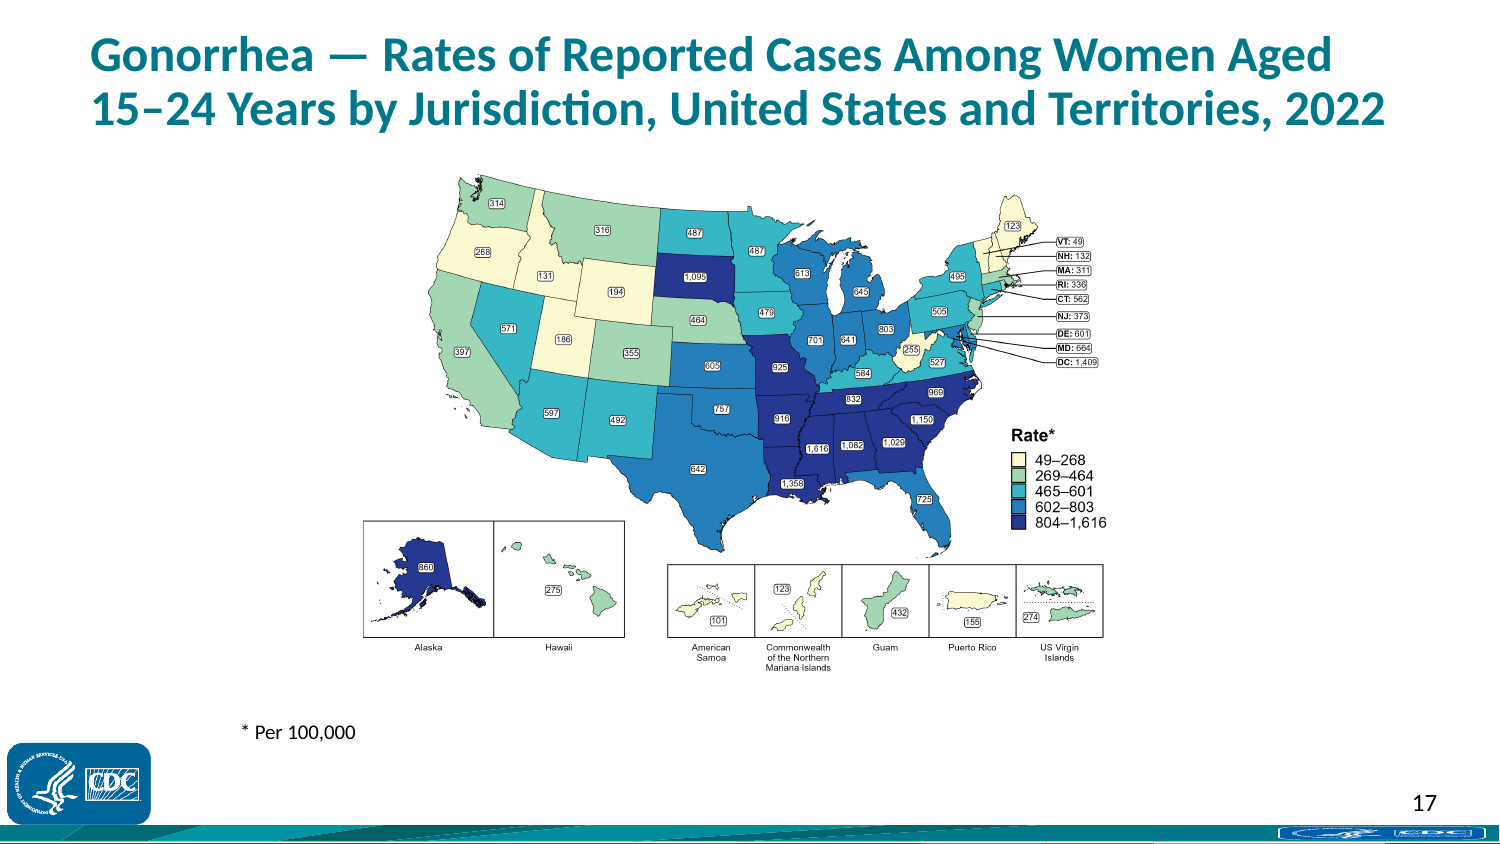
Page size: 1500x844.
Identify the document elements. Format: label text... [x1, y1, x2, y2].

picture [5, 741, 152, 826]
list * Per 100,000 [225, 714, 1275, 820]
picture [258, 166, 1242, 694]
title Gonorrhea — Rates of Reported Cases Among Women Aged 15–24 Years by Jurisdiction, United States and Territories, 2022 [75, 19, 1425, 144]
